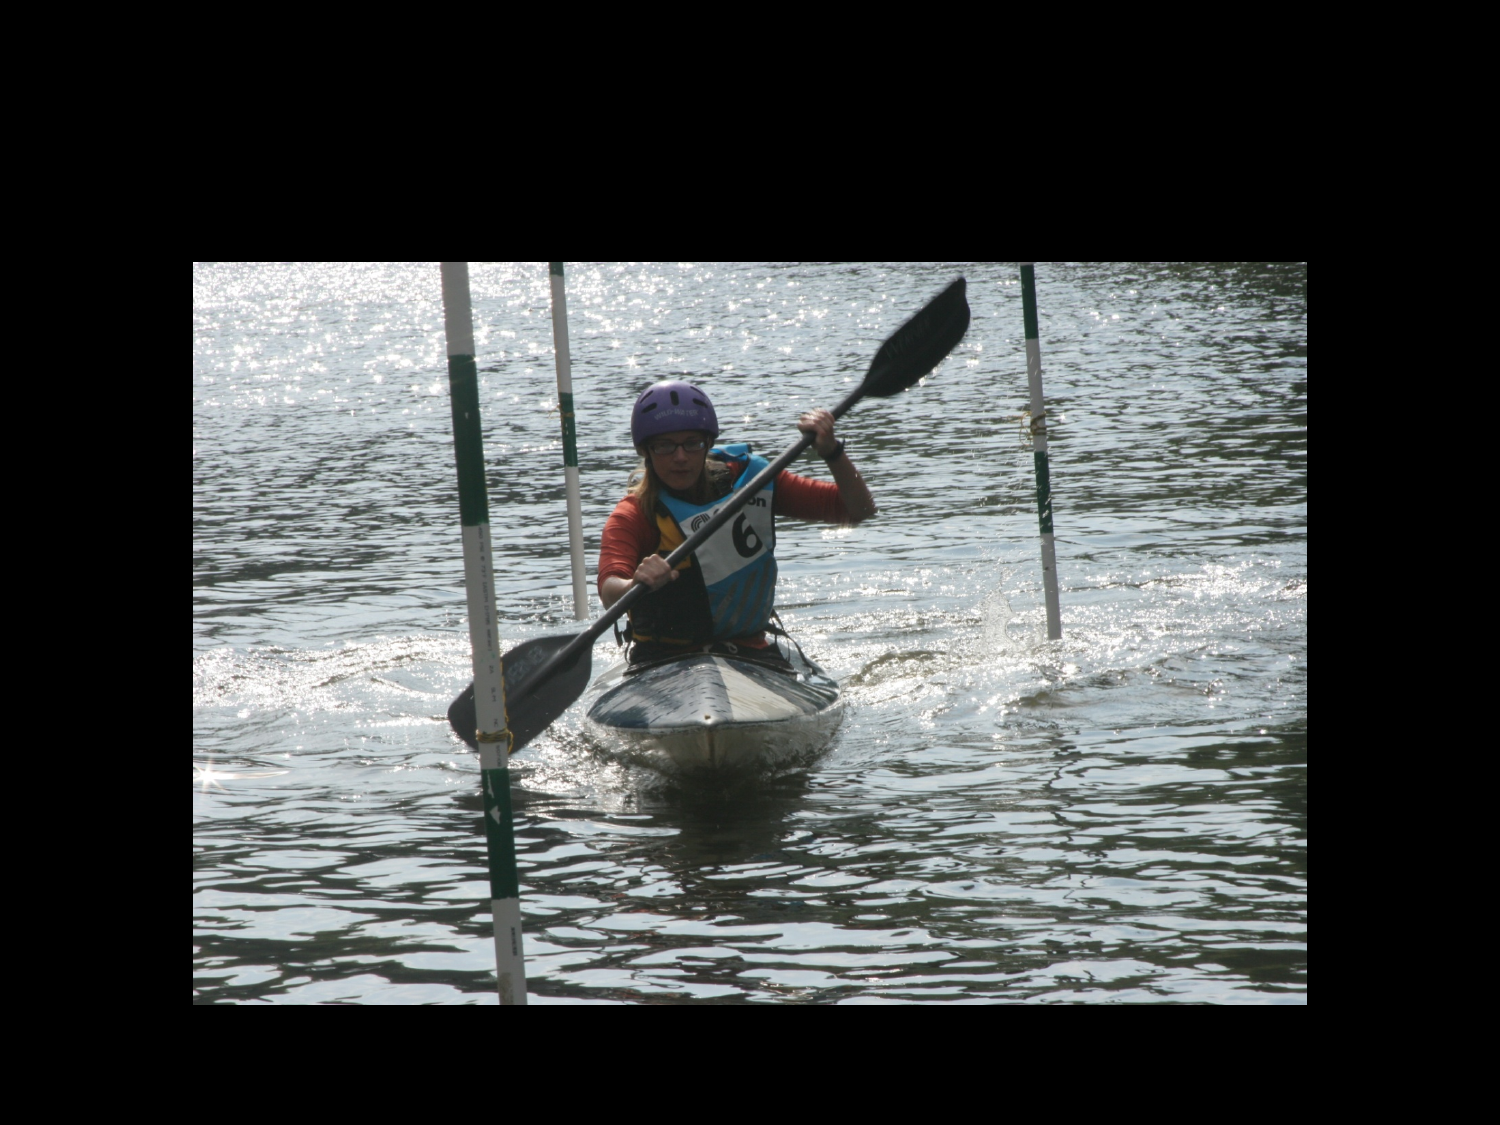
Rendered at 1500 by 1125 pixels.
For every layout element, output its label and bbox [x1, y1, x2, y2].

list [192, 262, 1307, 1006]
